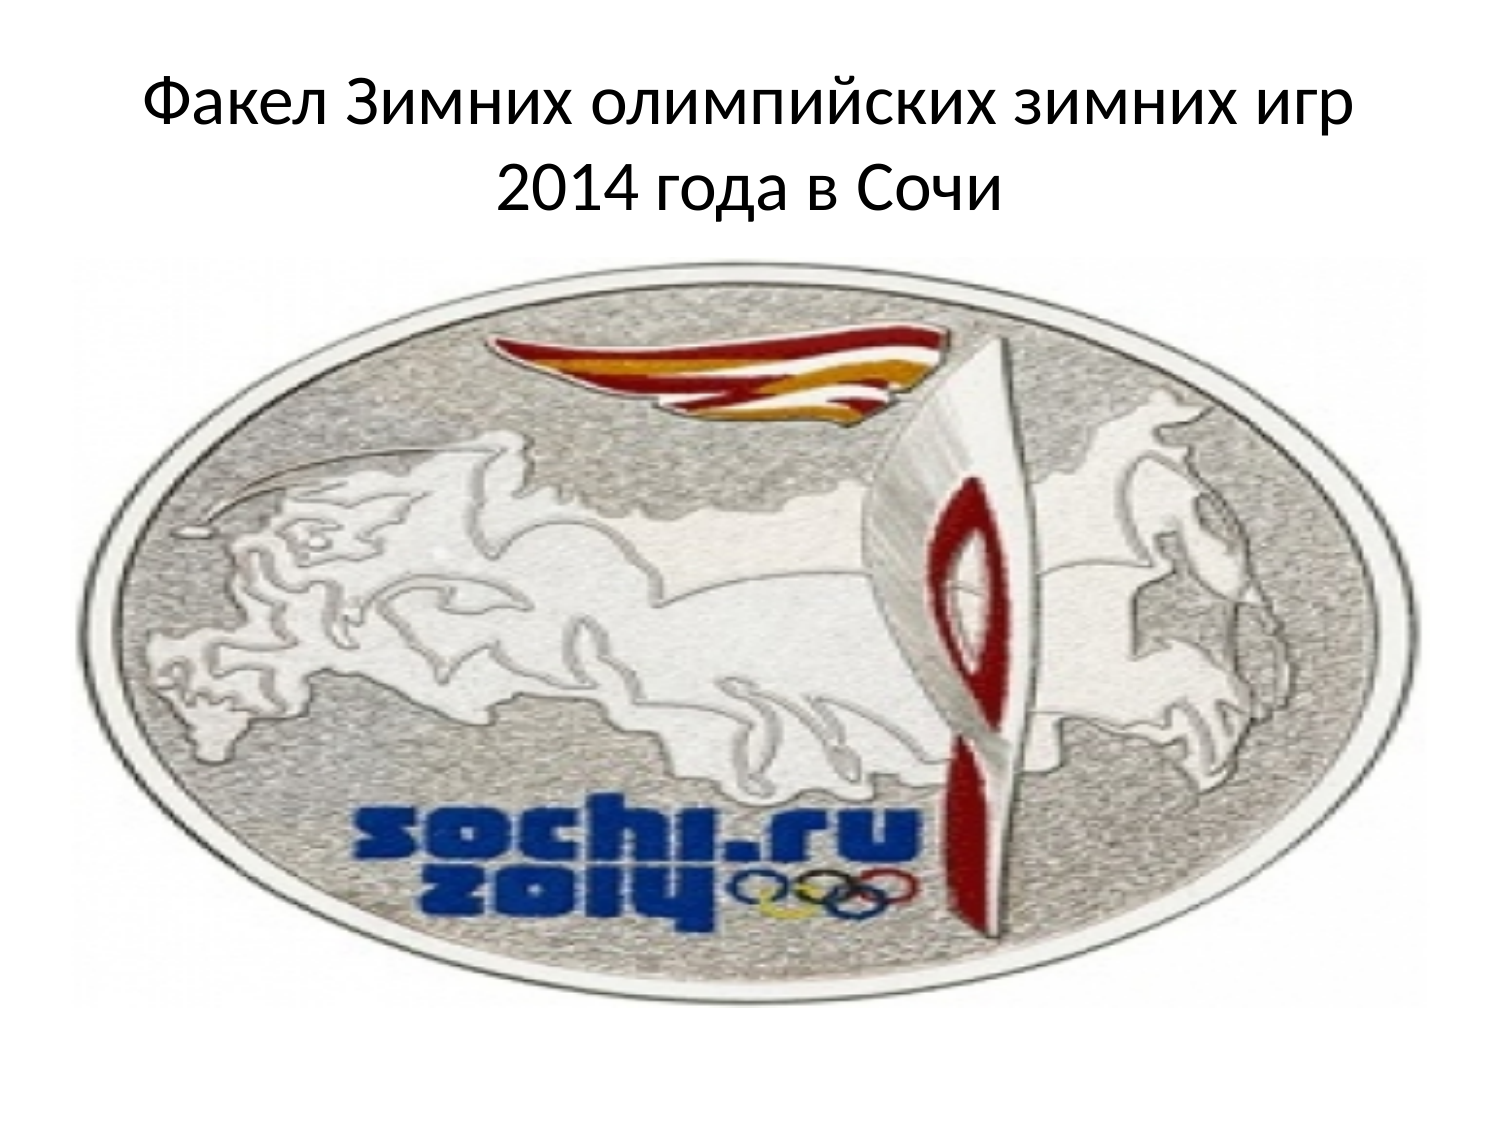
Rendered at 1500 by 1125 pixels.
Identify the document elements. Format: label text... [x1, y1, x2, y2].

picture [70, 257, 1430, 1008]
title Факел Зимних олимпийских зимних игр 2014 года в Сочи [75, 45, 1425, 233]
